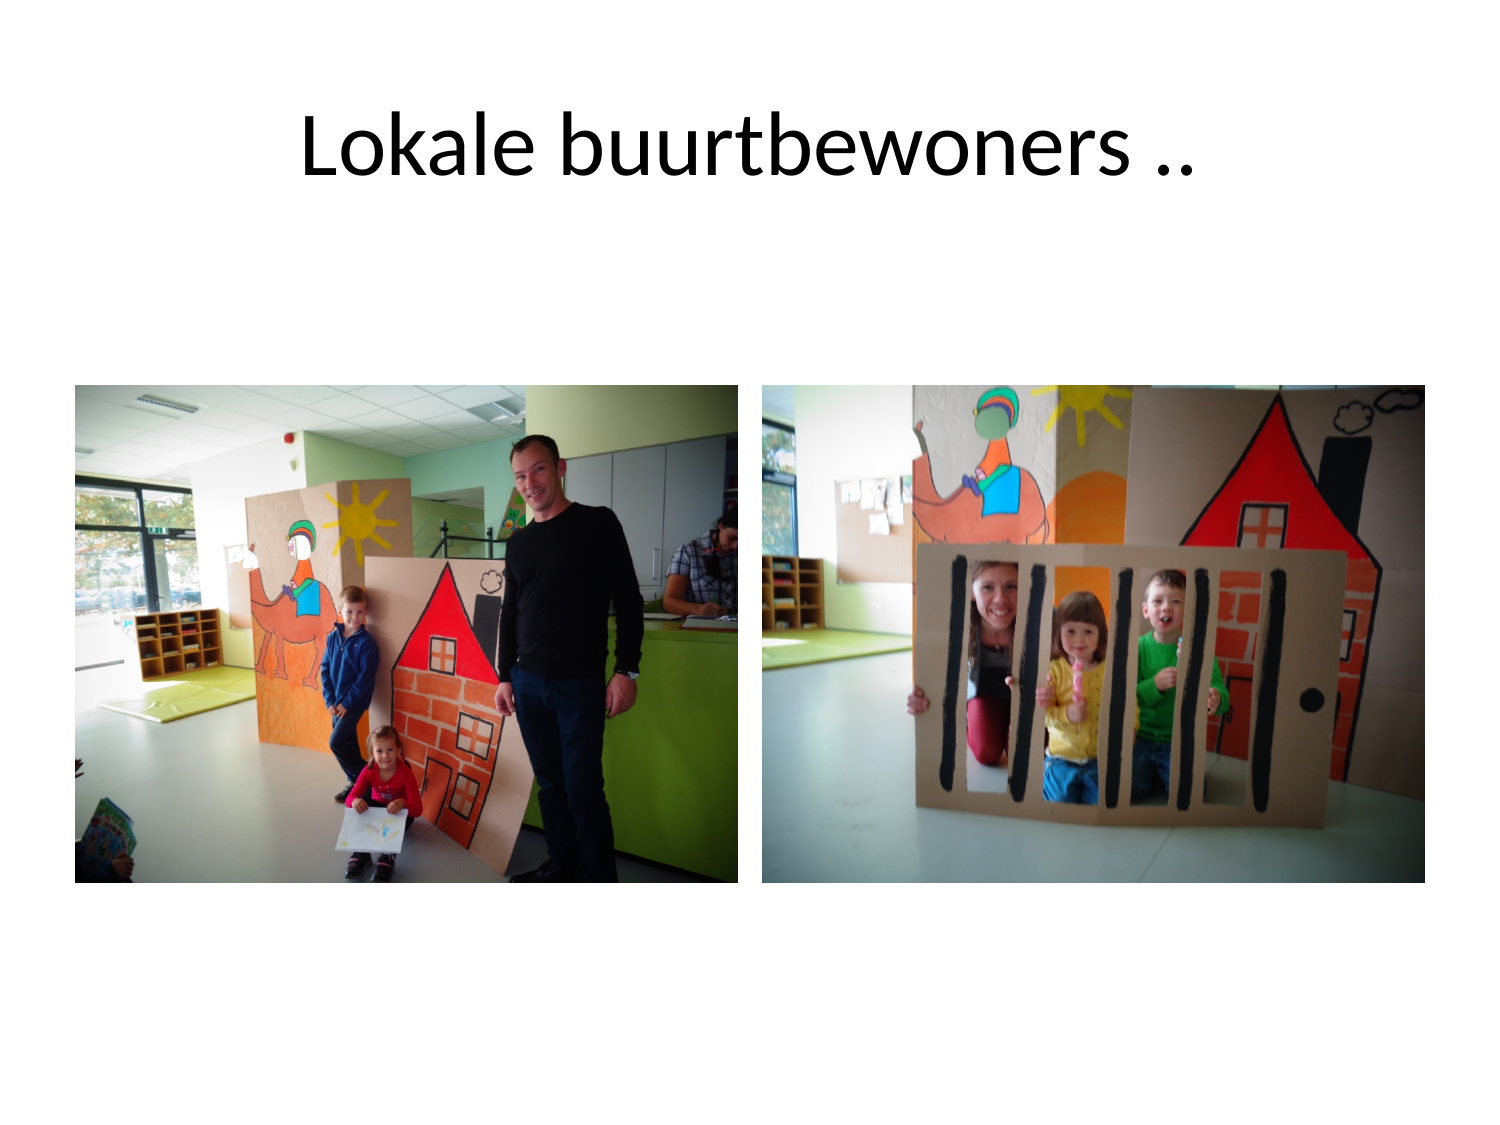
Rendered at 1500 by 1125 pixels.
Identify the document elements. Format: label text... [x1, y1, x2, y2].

title Lokale buurtbewoners .. [75, 45, 1425, 233]
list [762, 384, 1426, 883]
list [74, 384, 738, 883]
